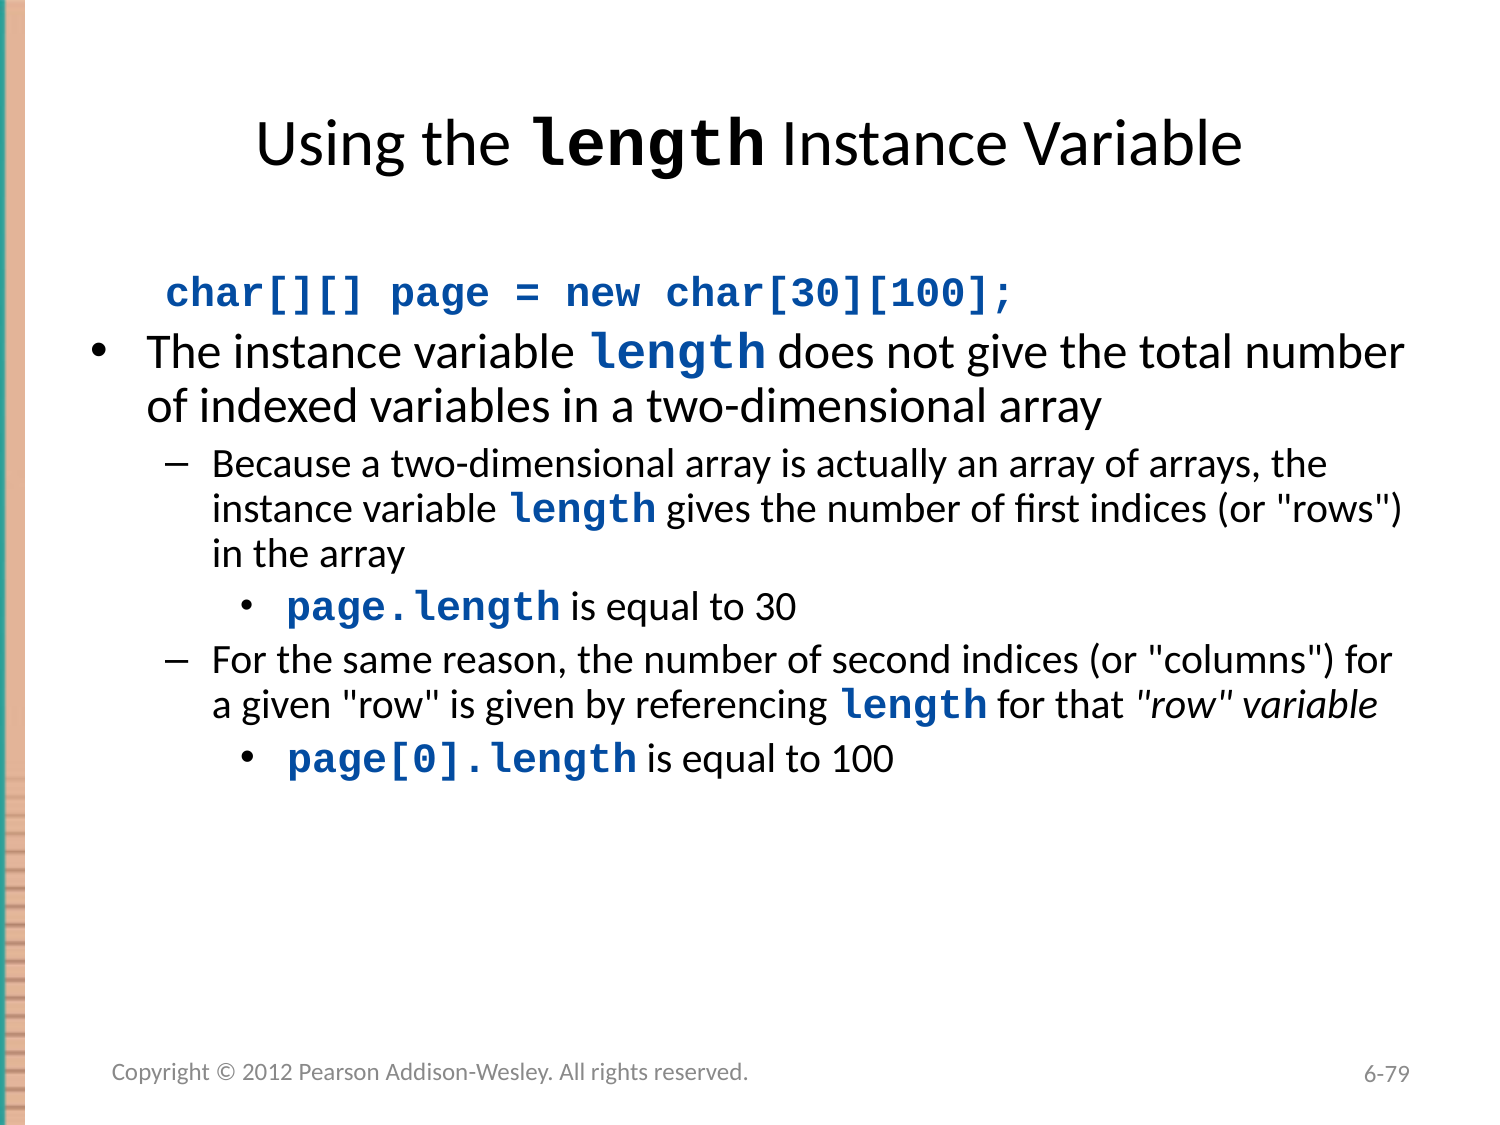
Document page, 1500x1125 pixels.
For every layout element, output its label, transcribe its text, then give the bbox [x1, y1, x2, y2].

list char[][] page = new char[30][100]; The instance variable length does not give the total number of indexed variables in a two-dimensional array Because a two-dimensional array is actually an array of arrays, the instance variable length gives the number of first indices (or "rows") in the array page.length is equal to 30 For the same reason, the number of second indices (or "columns") for a given "row" is given by referencing length for that "row" variable page[0].length is equal to 100 [74, 262, 1426, 1006]
footer Copyright © 2012 Pearson Addison-Wesley. All rights reserved. [75, 1040, 788, 1100]
slide_number 6-79 [1074, 1042, 1425, 1103]
picture [0, 0, 25, 1125]
title Using the length Instance Variable [74, 44, 1426, 233]
